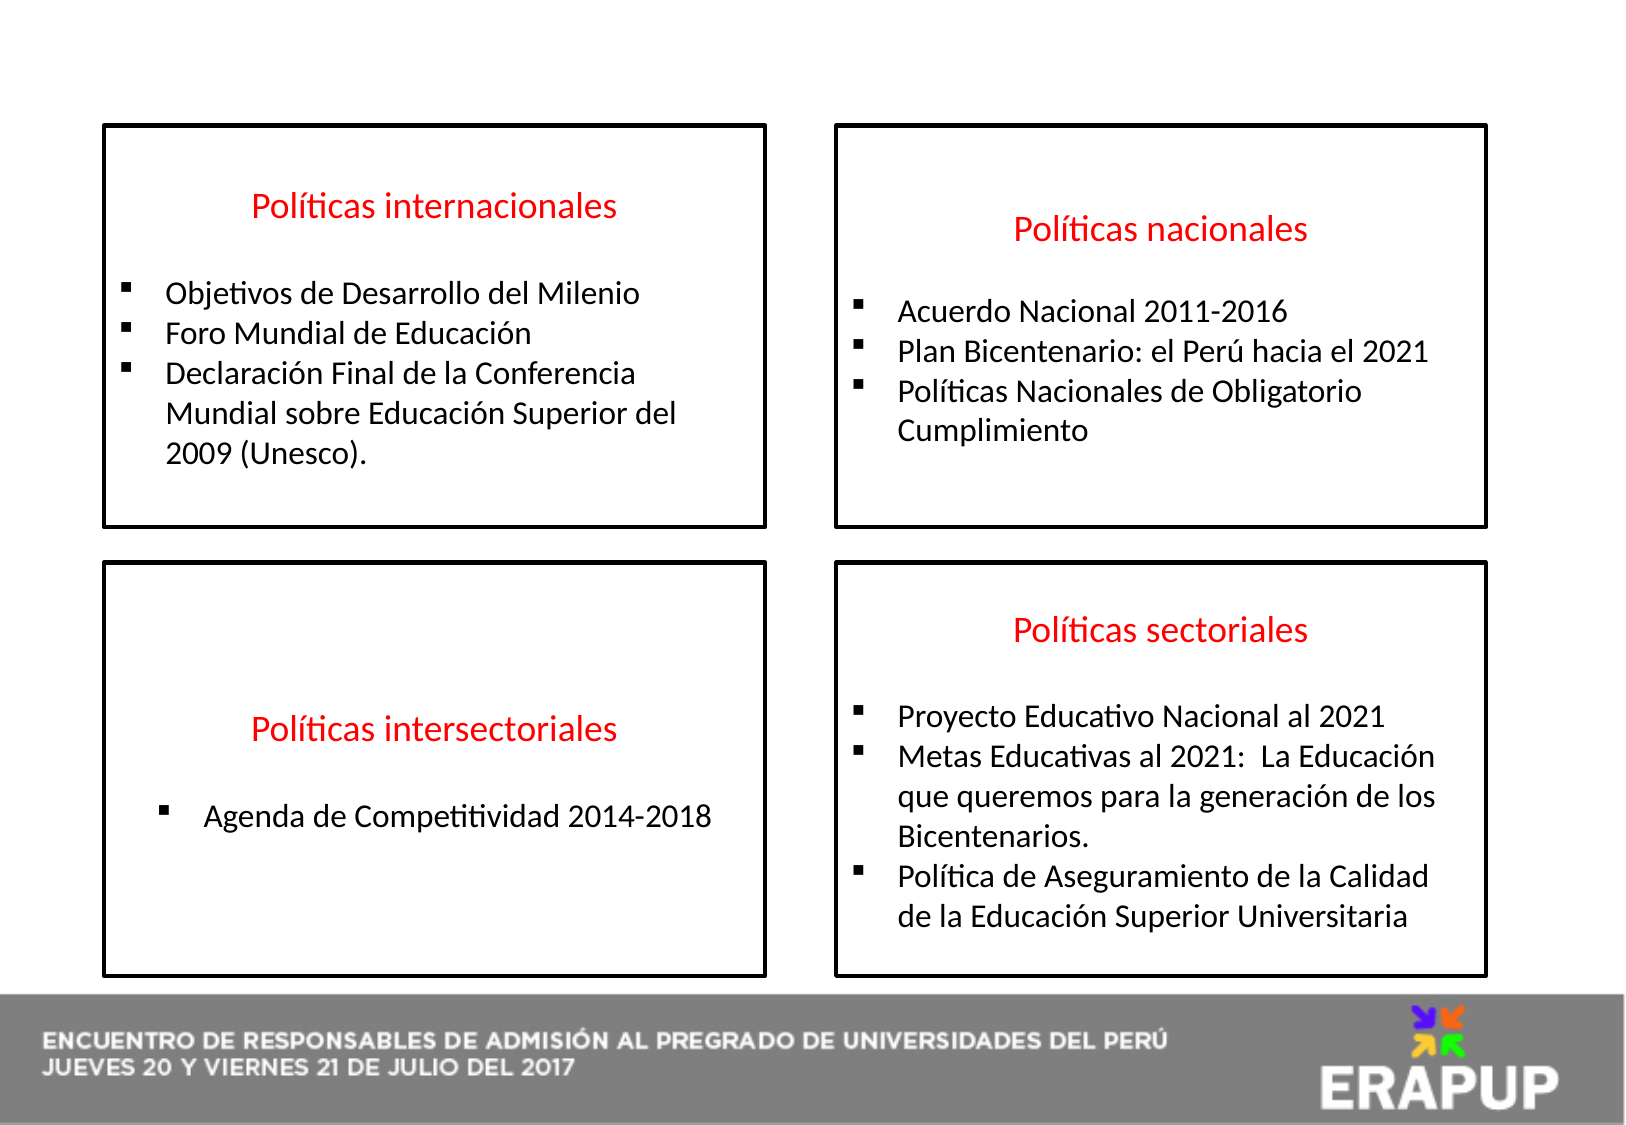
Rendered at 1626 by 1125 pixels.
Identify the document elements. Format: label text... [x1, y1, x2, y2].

text_box Políticas nacionales Acuerdo Nacional 2011-2016 Plan Bicentenario: el Perú hacia el 2021 Políticas Nacionales de Obligatorio Cumplimiento [834, 123, 1488, 529]
text_box Políticas internacionales Objetivos de Desarrollo del Milenio Foro Mundial de Educación Declaración Final de la Conferencia Mundial sobre Educación Superior del 2009 (Unesco). [102, 123, 767, 529]
text_box Políticas sectoriales Proyecto Educativo Nacional al 2021 Metas Educativas al 2021: La Educación que queremos para la generación de los Bicentenarios. Política de Aseguramiento de la Calidad de la Educación Superior Universitaria [834, 560, 1488, 978]
picture [0, 0, 1626, 1125]
text_box Políticas intersectoriales Agenda de Competitividad 2014-2018 [102, 560, 767, 978]
